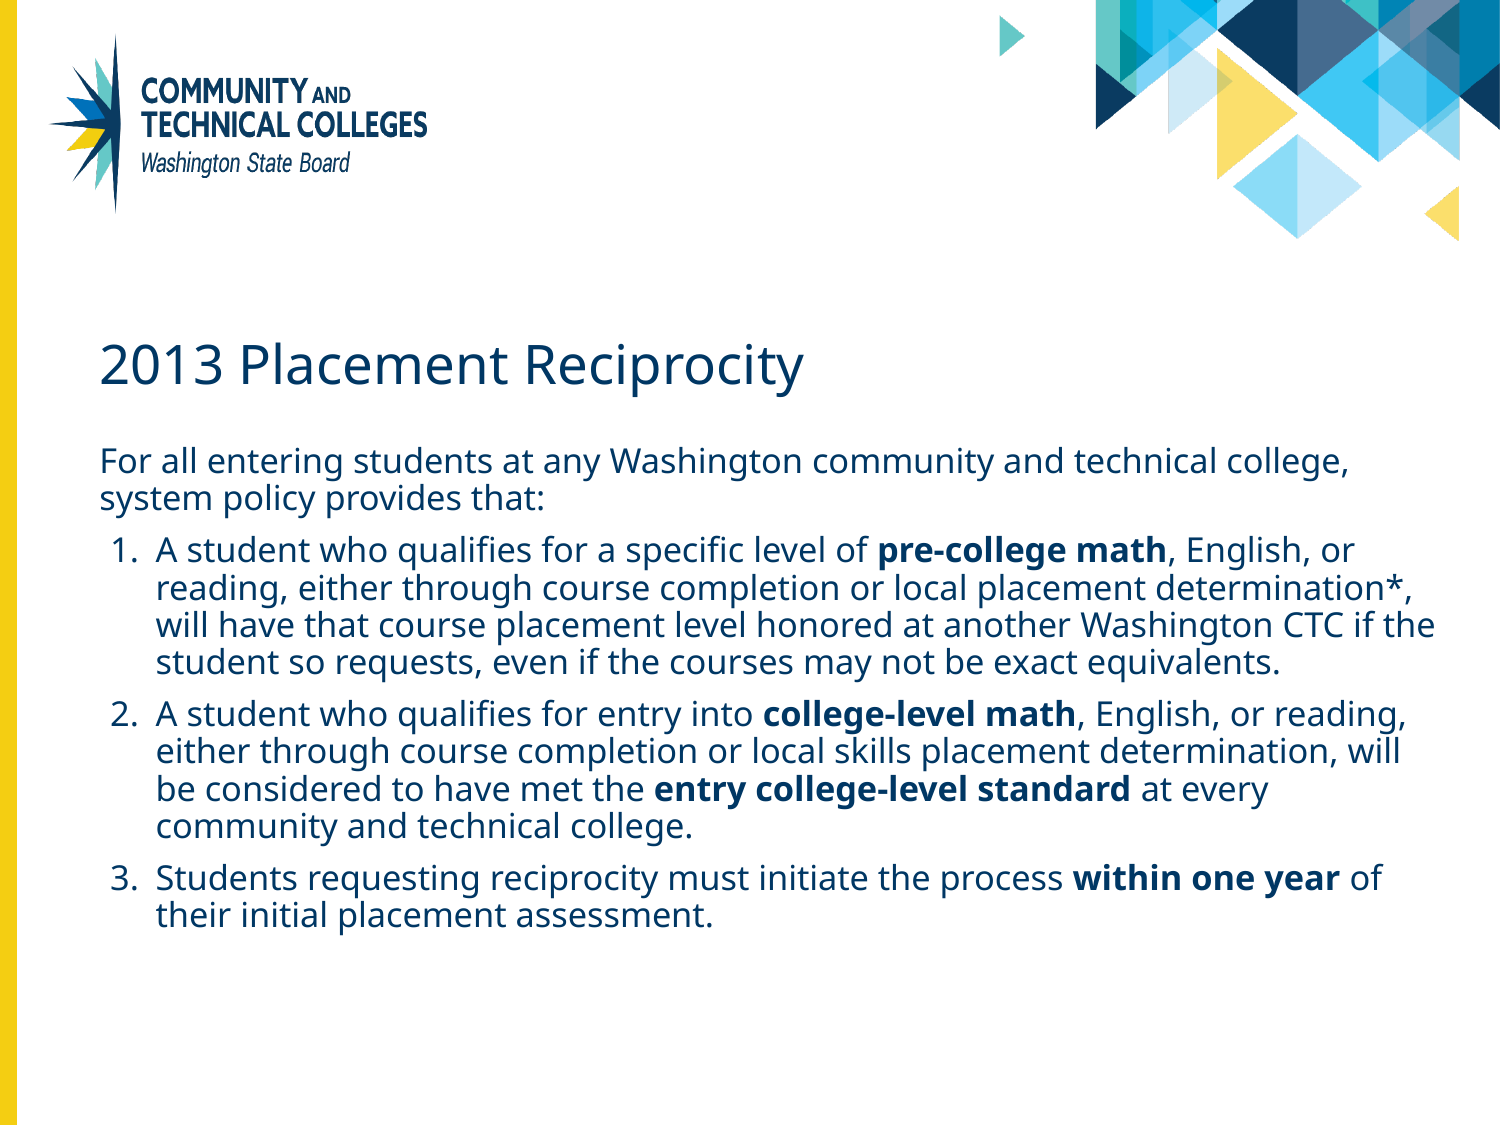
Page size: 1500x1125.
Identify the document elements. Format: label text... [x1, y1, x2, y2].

picture [48, 33, 427, 214]
list For all entering students at any Washington community and technical college, system policy provides that: A student who qualifies for a specific level of pre-college math, English, or reading, either through course completion or local placement determination*, will have that course placement level honored at another Washington CTC if the student so requests, even if the courses may not be exact equivalents. A student who qualifies for entry into college-level math, English, or reading, either through course completion or local skills placement determination, will be considered to have met the entry college-level standard at every community and technical college. Students requesting reciprocity must initiate the process within one year of their initial placement assessment. [88, 437, 1456, 923]
picture [999, 0, 1500, 241]
title 2013 Placement Reciprocity [88, 331, 1456, 430]
